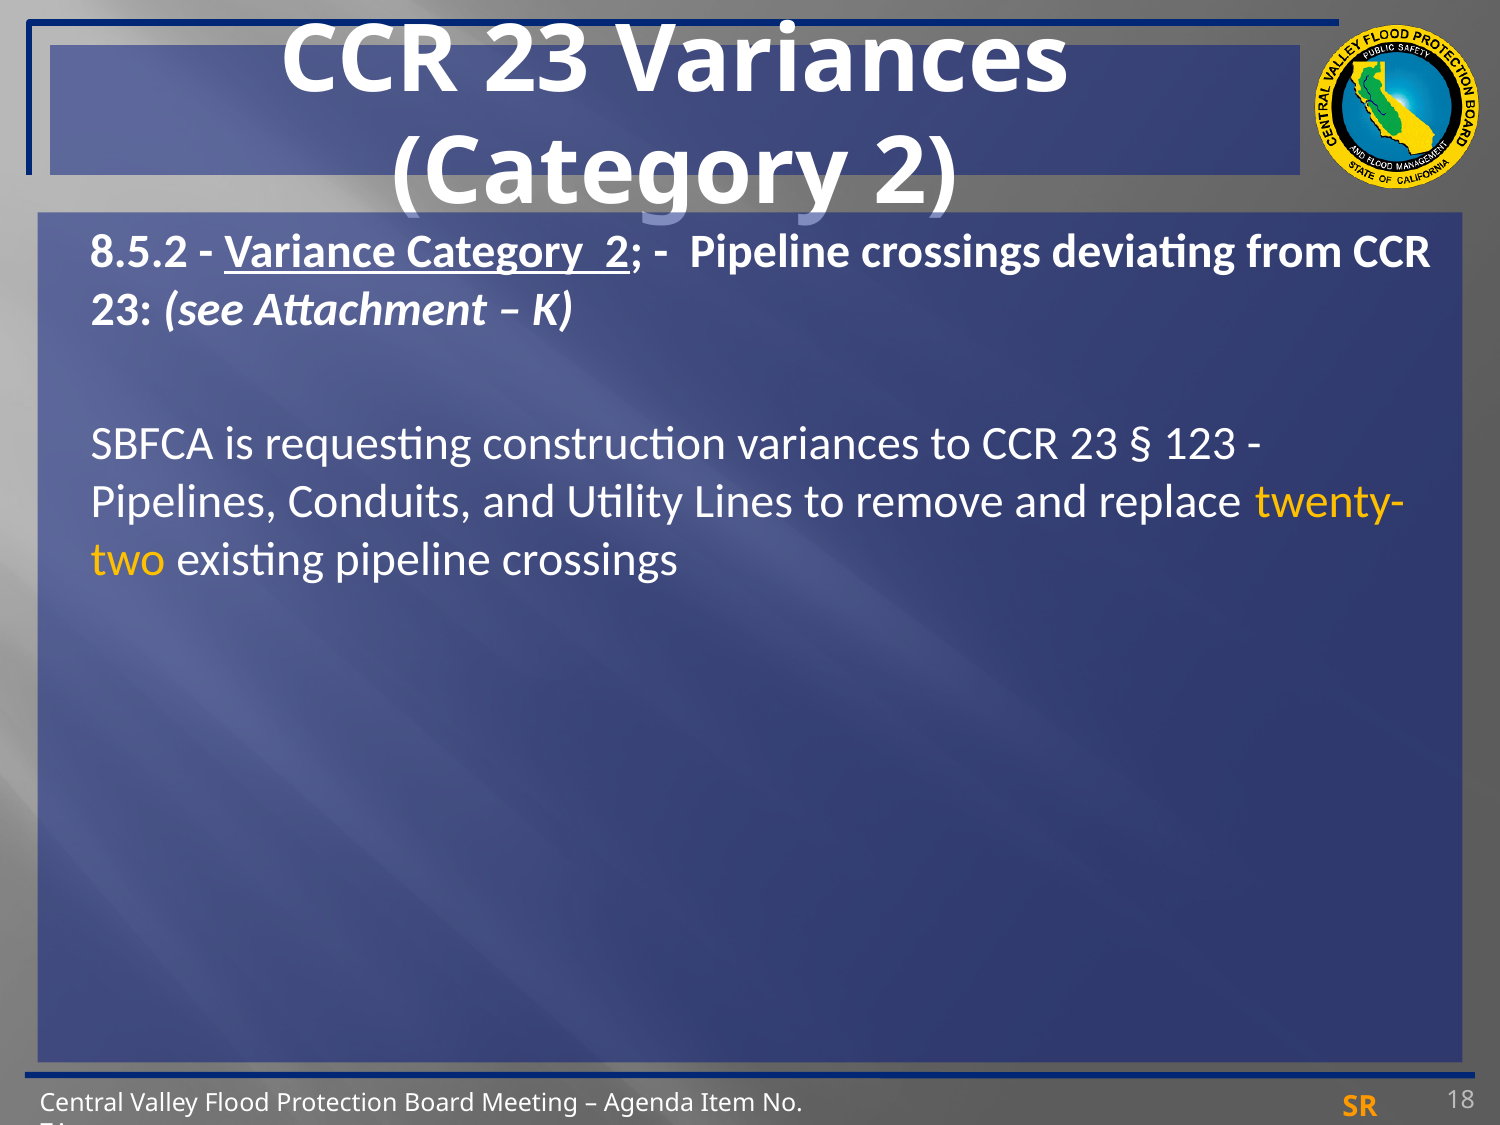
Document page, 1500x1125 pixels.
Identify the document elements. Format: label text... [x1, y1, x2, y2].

title CCR 23 Variances (Category 2) [50, 45, 1300, 175]
slide_number 18 [1400, 1074, 1475, 1125]
picture [1312, 24, 1481, 192]
list 8.5.2 - Variance Category 2; - Pipeline crossings deviating from CCR 23: (see Attachment – K) SBFCA is requesting construction variances to CCR 23 § 123 -Pipelines, Conduits, and Utility Lines to remove and replace twenty-two existing pipeline crossings [37, 212, 1463, 1063]
